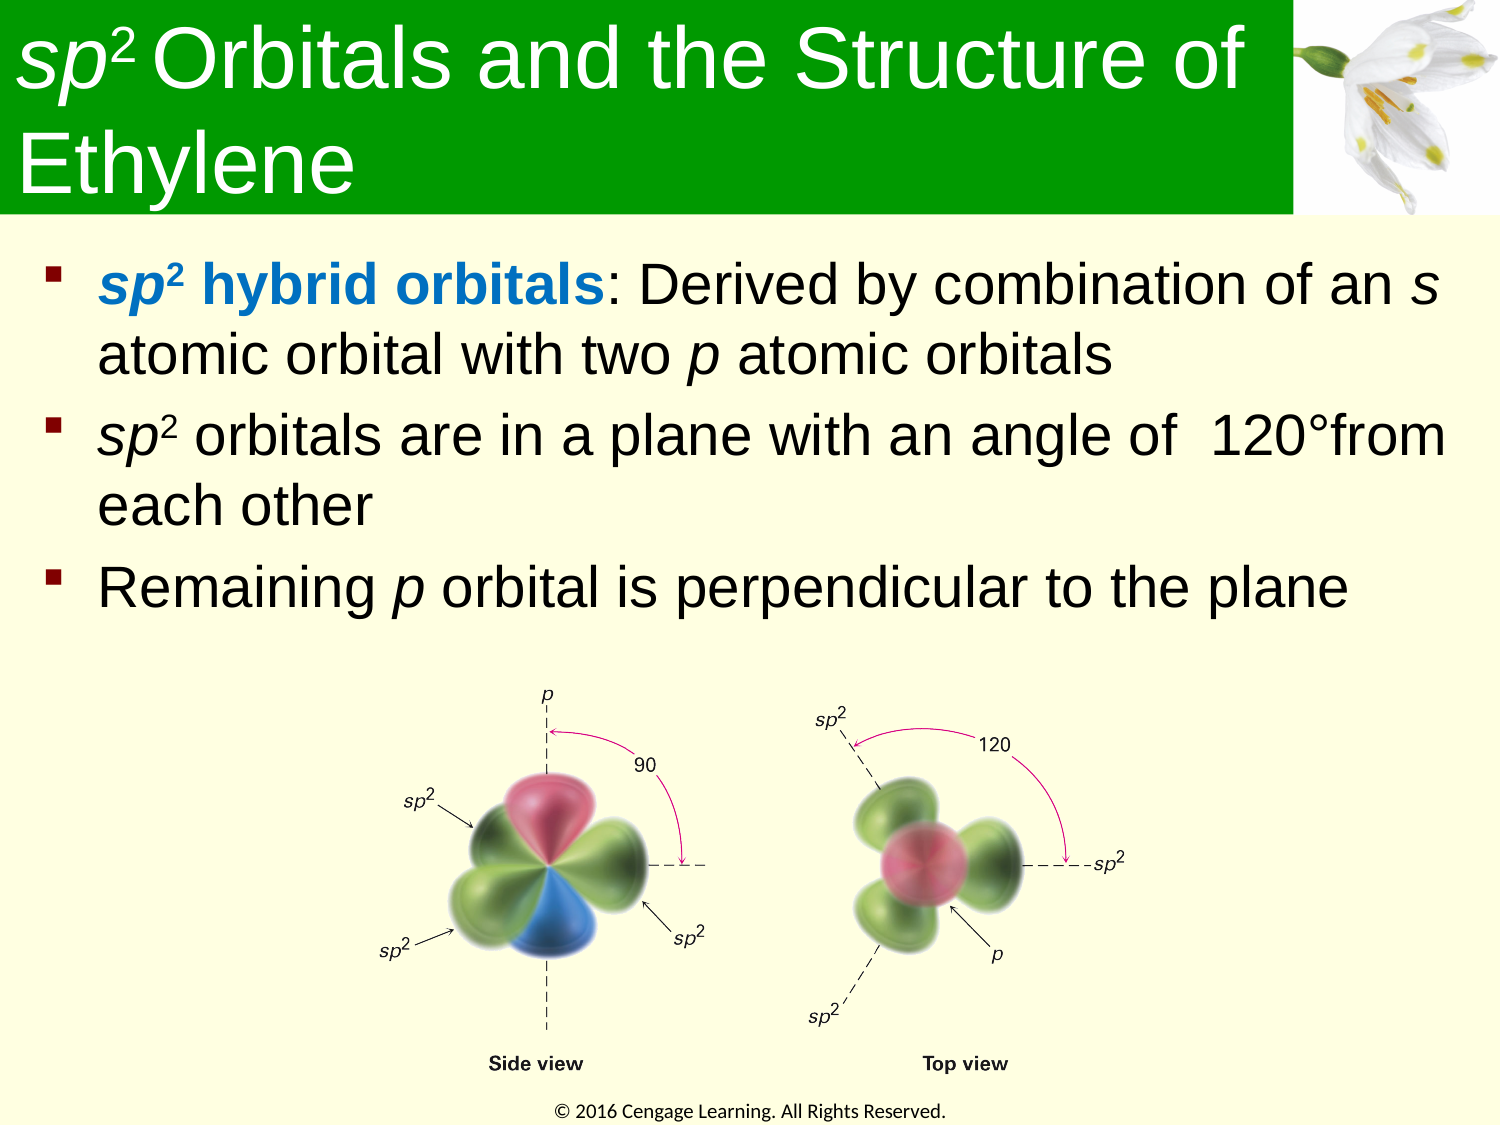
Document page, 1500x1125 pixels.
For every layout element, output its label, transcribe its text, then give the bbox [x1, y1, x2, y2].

list sp2 hybrid orbitals: Derived by combination of an s atomic orbital with two p atomic orbitals sp2 orbitals are in a plane with an angle of 120°from each other Remaining p orbital is perpendicular to the plane [24, 237, 1500, 1063]
title sp2 Orbitals and the Structure of Ethylene [0, 0, 1288, 213]
picture [377, 683, 1126, 1076]
picture [1293, 0, 1500, 215]
